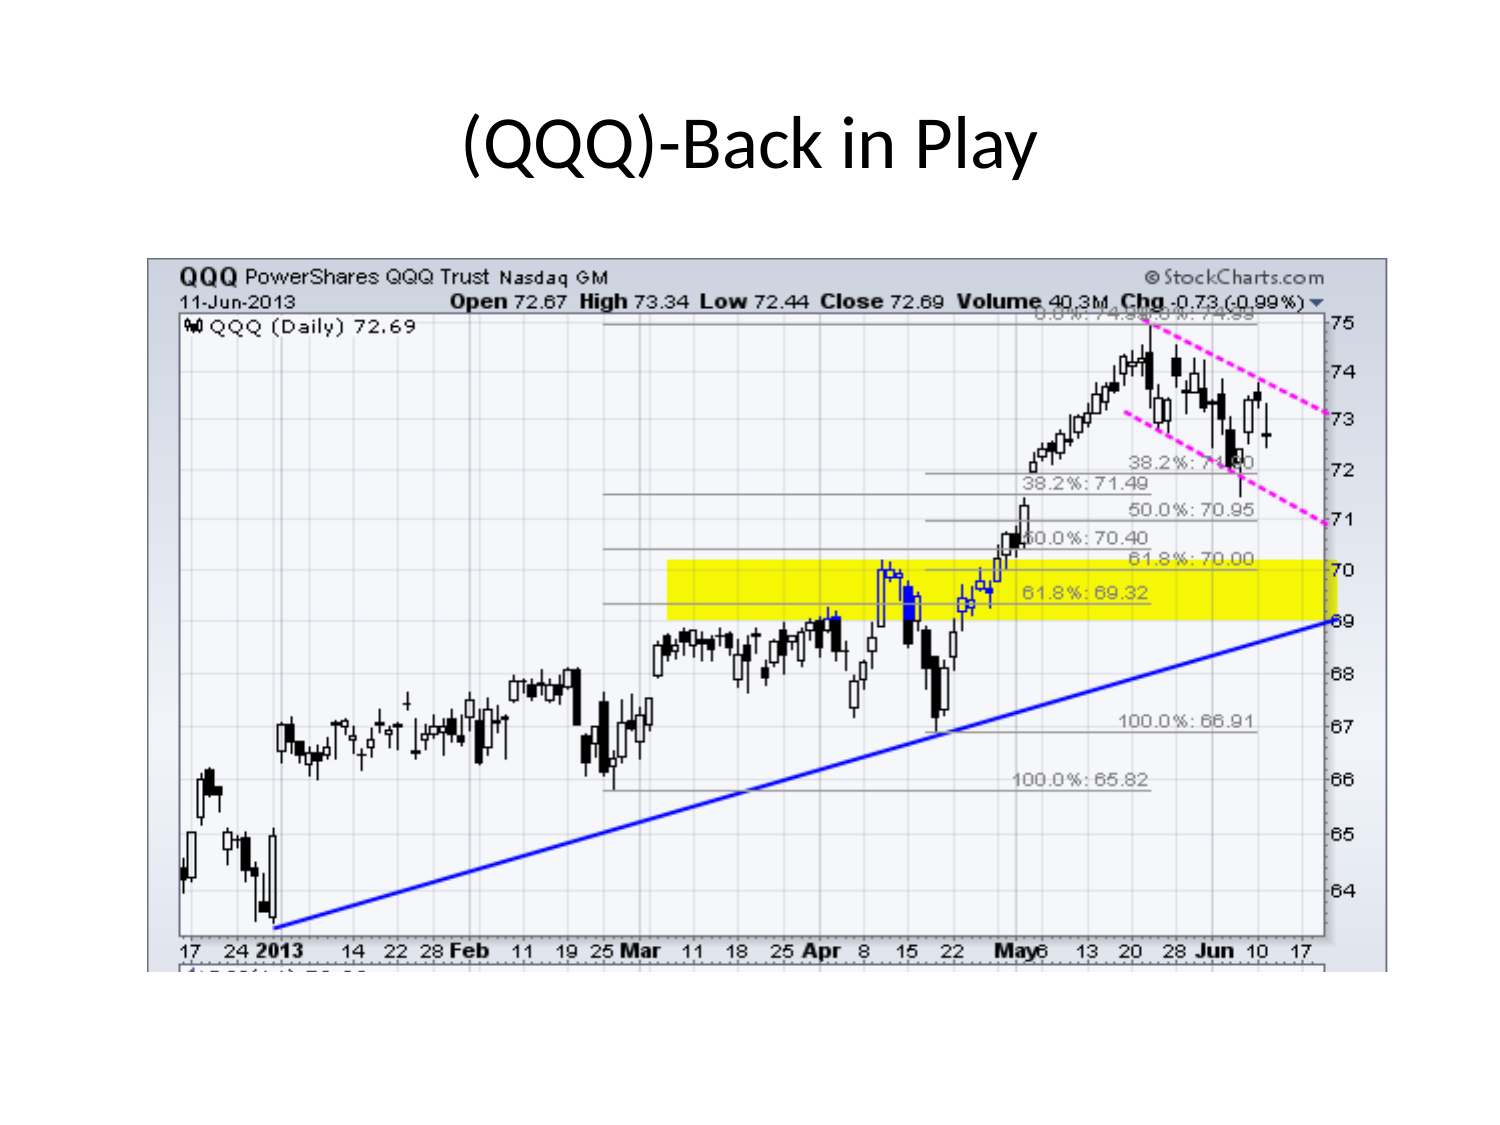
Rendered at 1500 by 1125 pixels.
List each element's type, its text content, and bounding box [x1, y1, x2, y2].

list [37, 112, 1388, 972]
title (QQQ)-Back in Play [74, 44, 1426, 233]
